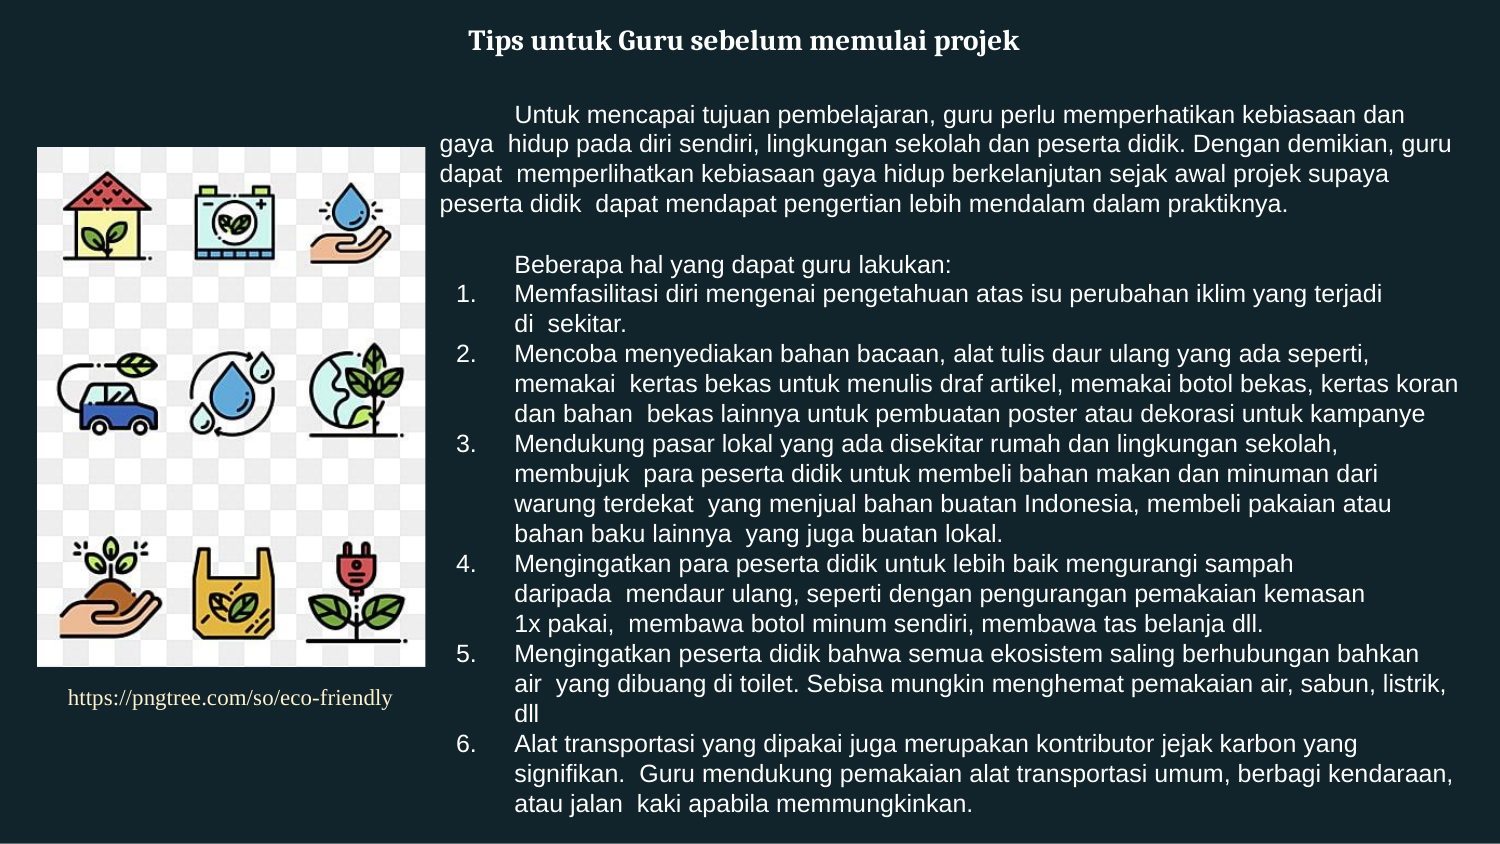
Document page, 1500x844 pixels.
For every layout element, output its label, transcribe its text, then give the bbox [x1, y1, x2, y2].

text_box Untuk mencapai tujuan pembelajaran, guru perlu memperhatikan kebiasaan dan gaya hidup pada diri sendiri, lingkungan sekolah dan peserta didik. Dengan demikian, guru dapat memperlihatkan kebiasaan gaya hidup berkelanjutan sejak awal projek supaya peserta didik dapat mendapat pengertian lebih mendalam dalam praktiknya. [437, 96, 1467, 218]
text_box [0, 0, 1500, 844]
text_box https://pngtree.com/so/eco-friendly [65, 680, 405, 711]
text_box [37, 147, 426, 667]
list Beberapa hal yang dapat guru lakukan: Memfasilitasi diri mengenai pengetahuan atas isu perubahan iklim yang terjadi di sekitar. Mencoba menyediakan bahan bacaan, alat tulis daur ulang yang ada seperti, memakai kertas bekas untuk menulis draf artikel, memakai botol bekas, kertas koran dan bahan bekas lainnya untuk pembuatan poster atau dekorasi untuk kampanye Mendukung pasar lokal yang ada disekitar rumah dan lingkungan sekolah, membujuk para peserta didik untuk membeli bahan makan dan minuman dari warung terdekat yang menjual bahan buatan Indonesia, membeli pakaian atau bahan baku lainnya yang juga buatan lokal. Mengingatkan para peserta didik untuk lebih baik mengurangi sampah daripada mendaur ulang, seperti dengan pengurangan pemakaian kemasan 1x pakai, membawa botol minum sendiri, membawa tas belanja dll. Mengingatkan peserta didik bahwa semua ekosistem saling berhubungan bahkan air yang dibuang di toilet. Sebisa mungkin menghemat pemakaian air, sabun, listrik, dll Alat transportasi yang dipakai juga merupakan kontributor jejak karbon yang signifikan. Guru mendukung pemakaian alat transportasi umum, berbagi kendaraan, atau jalan kaki apabila memmungkinkan. [22, 246, 1478, 818]
title Tips untuk Guru sebelum memulai projek [466, 19, 1030, 96]
